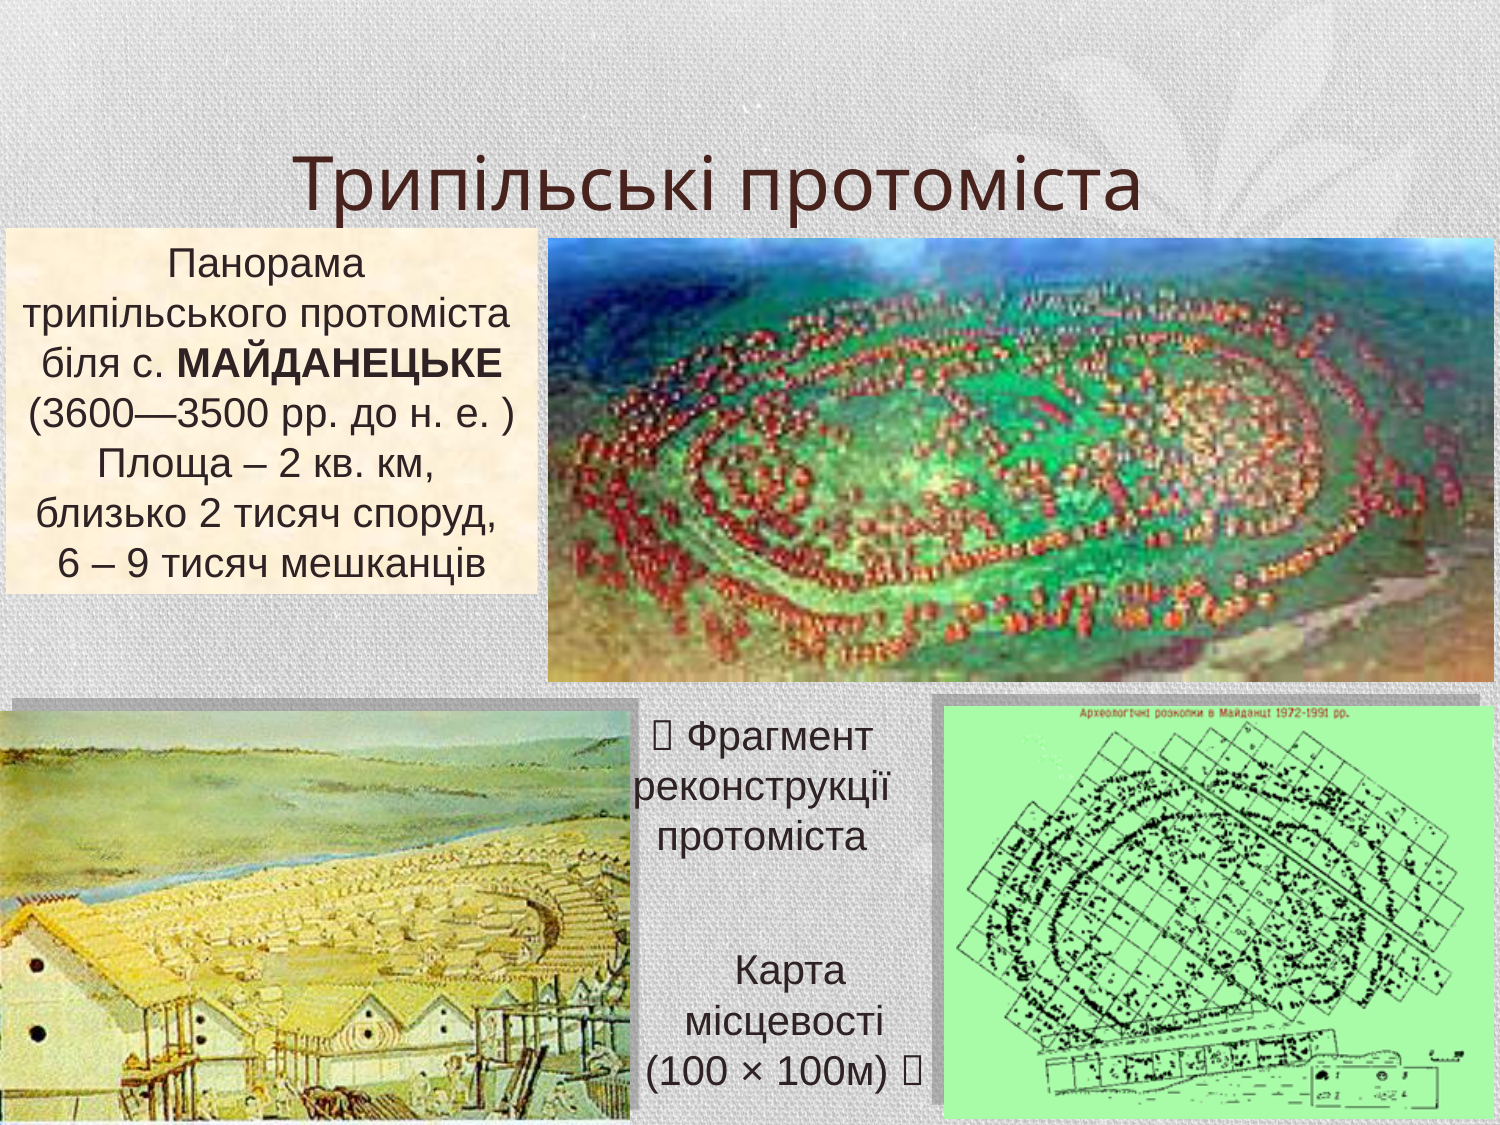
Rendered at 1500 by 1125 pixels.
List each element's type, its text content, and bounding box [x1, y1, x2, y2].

title Трипільські протоміста [277, 45, 1425, 233]
picture [0, 711, 630, 1125]
text_box Панорама трипільського протоміста біля с. МАЙДАНЕЦЬКЕ (3600—3500 рр. до н. е. ) Площа – 2 кв. км, близько 2 тисяч споруд, 6 – 9 тисяч мешканців [6, 228, 538, 594]
text_box Карта місцевості (100 × 100м)  [640, 935, 942, 1102]
picture [547, 238, 1494, 682]
text_box  Фрагмент реконструкції протоміста [608, 701, 916, 867]
picture [944, 706, 1494, 1119]
